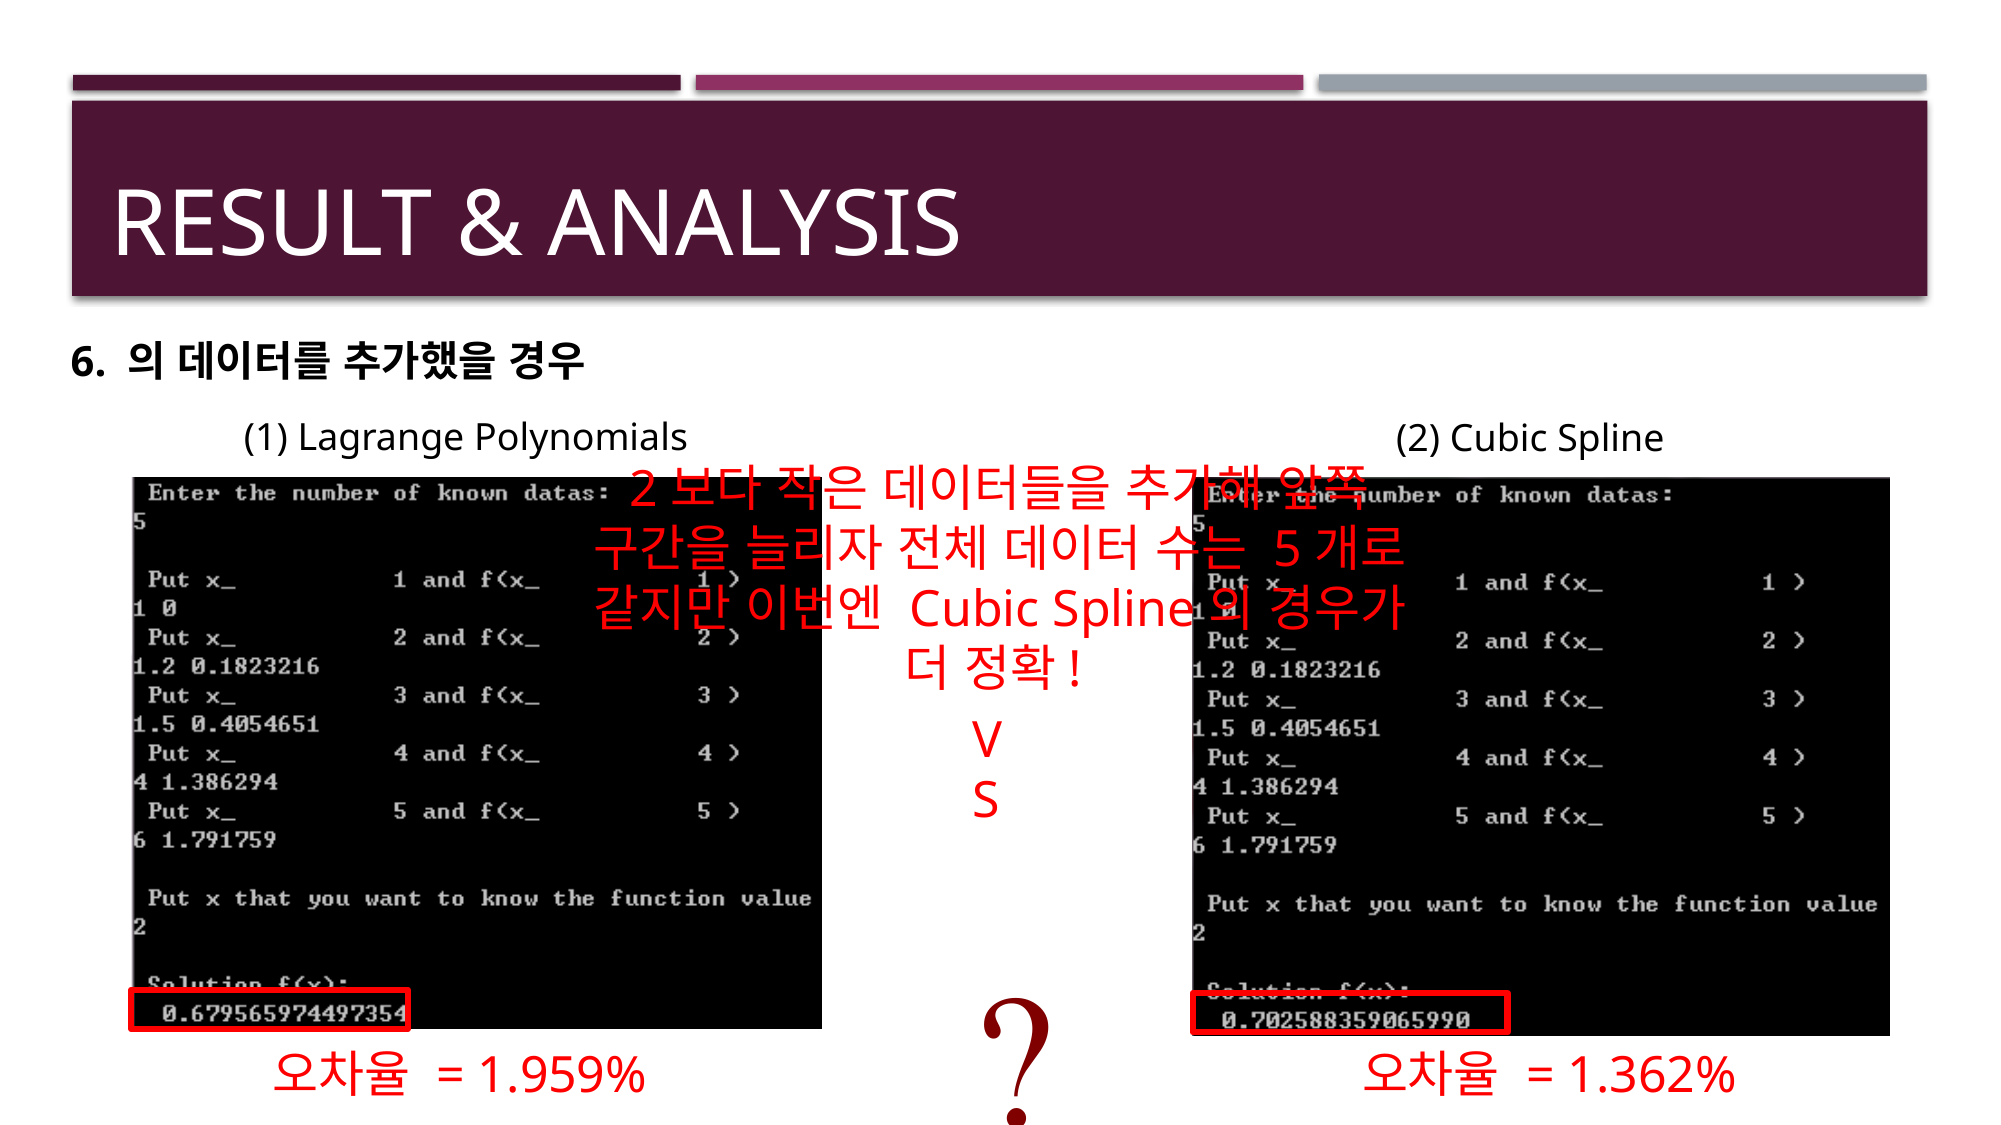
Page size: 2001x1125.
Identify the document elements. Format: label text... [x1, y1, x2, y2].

title Result & analysis [95, 115, 1905, 282]
text_box (2) Cubic Spline [1120, 406, 1941, 467]
picture [1192, 476, 1890, 1037]
text_box 오차율 = 1.959% [18, 1035, 914, 1111]
text_box 2보다 작은 데이터들을 추가해 앞쪽 구간을 늘리자 전체 데이터 수는 5개로 같지만 이번엔 Cubic Spline의 경우가 더 정확! [552, 448, 1448, 704]
text_box (1) Lagrange Polynomials [55, 405, 877, 466]
text_box VS [957, 704, 1043, 836]
text_box 오차율 = 1.362% [1108, 1035, 2000, 1111]
picture [130, 476, 823, 1030]
